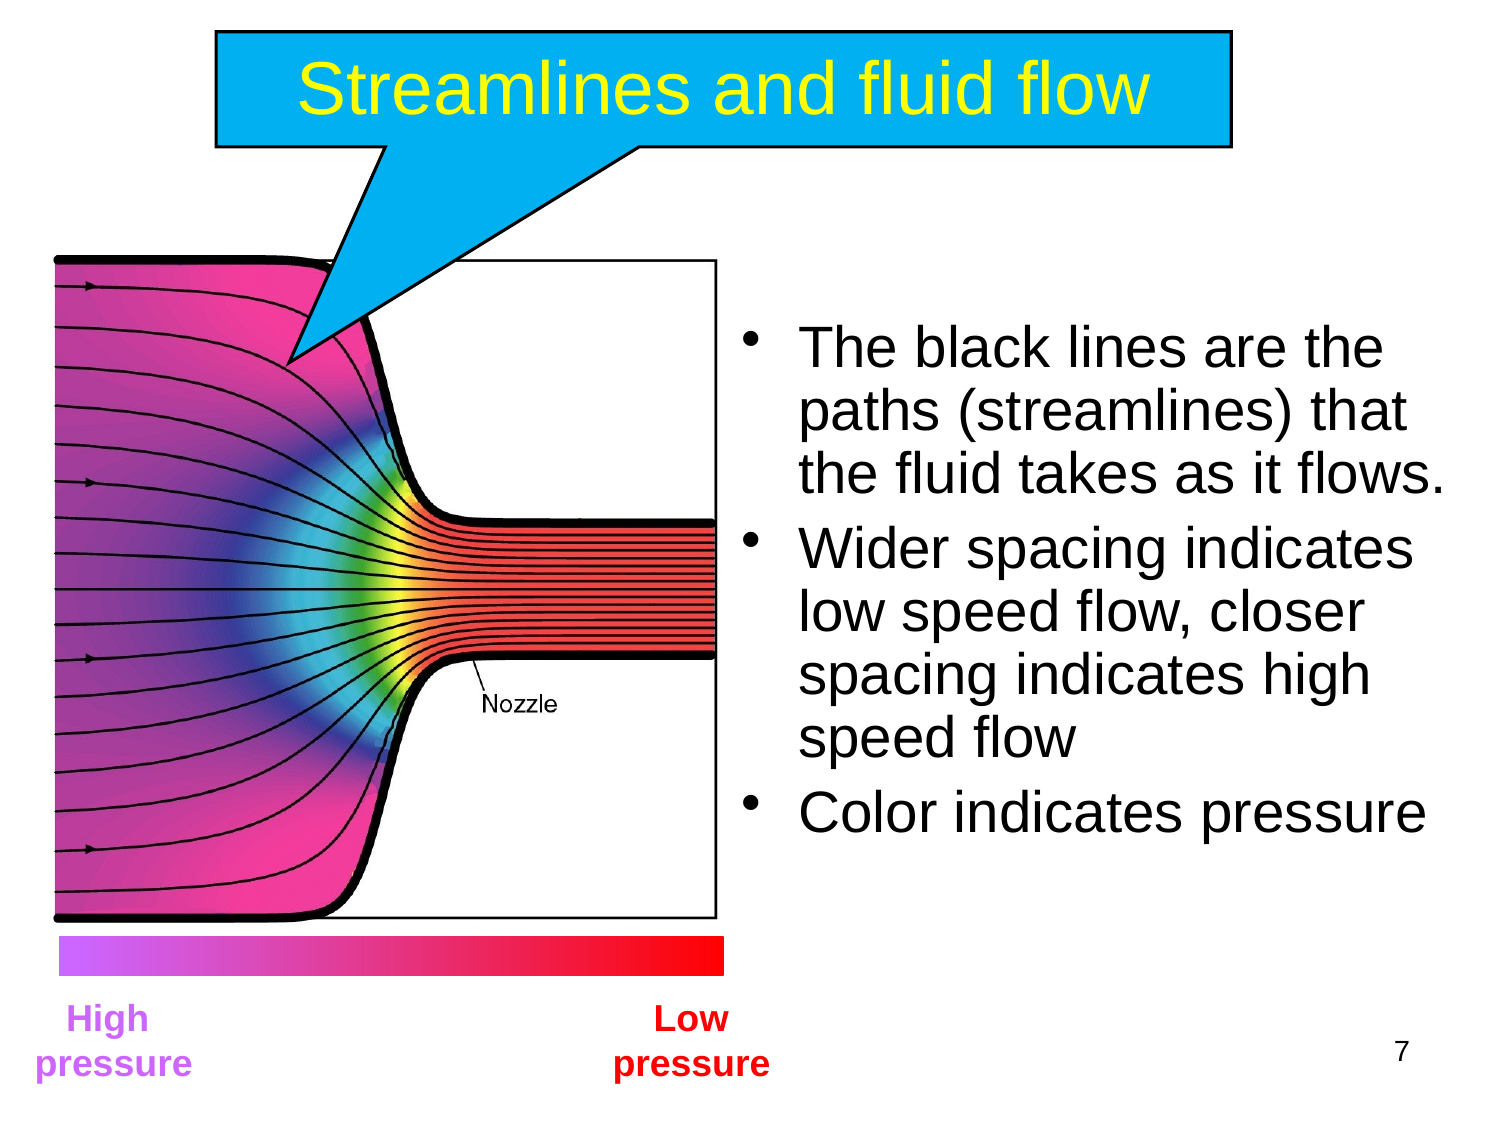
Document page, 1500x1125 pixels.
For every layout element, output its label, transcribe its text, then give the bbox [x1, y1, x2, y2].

slide_number 7 [1074, 1024, 1425, 1103]
text_box Streamlines and fluid flow [216, 31, 1232, 254]
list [49, 255, 721, 926]
text_box High Low pressure pressure [19, 986, 793, 1092]
list The black lines are the paths (streamlines) that the fluid takes as it flows. Wider spacing indicates low speed flow, closer spacing indicates high speed flow Color indicates pressure [726, 310, 1475, 891]
text_box [59, 936, 724, 976]
